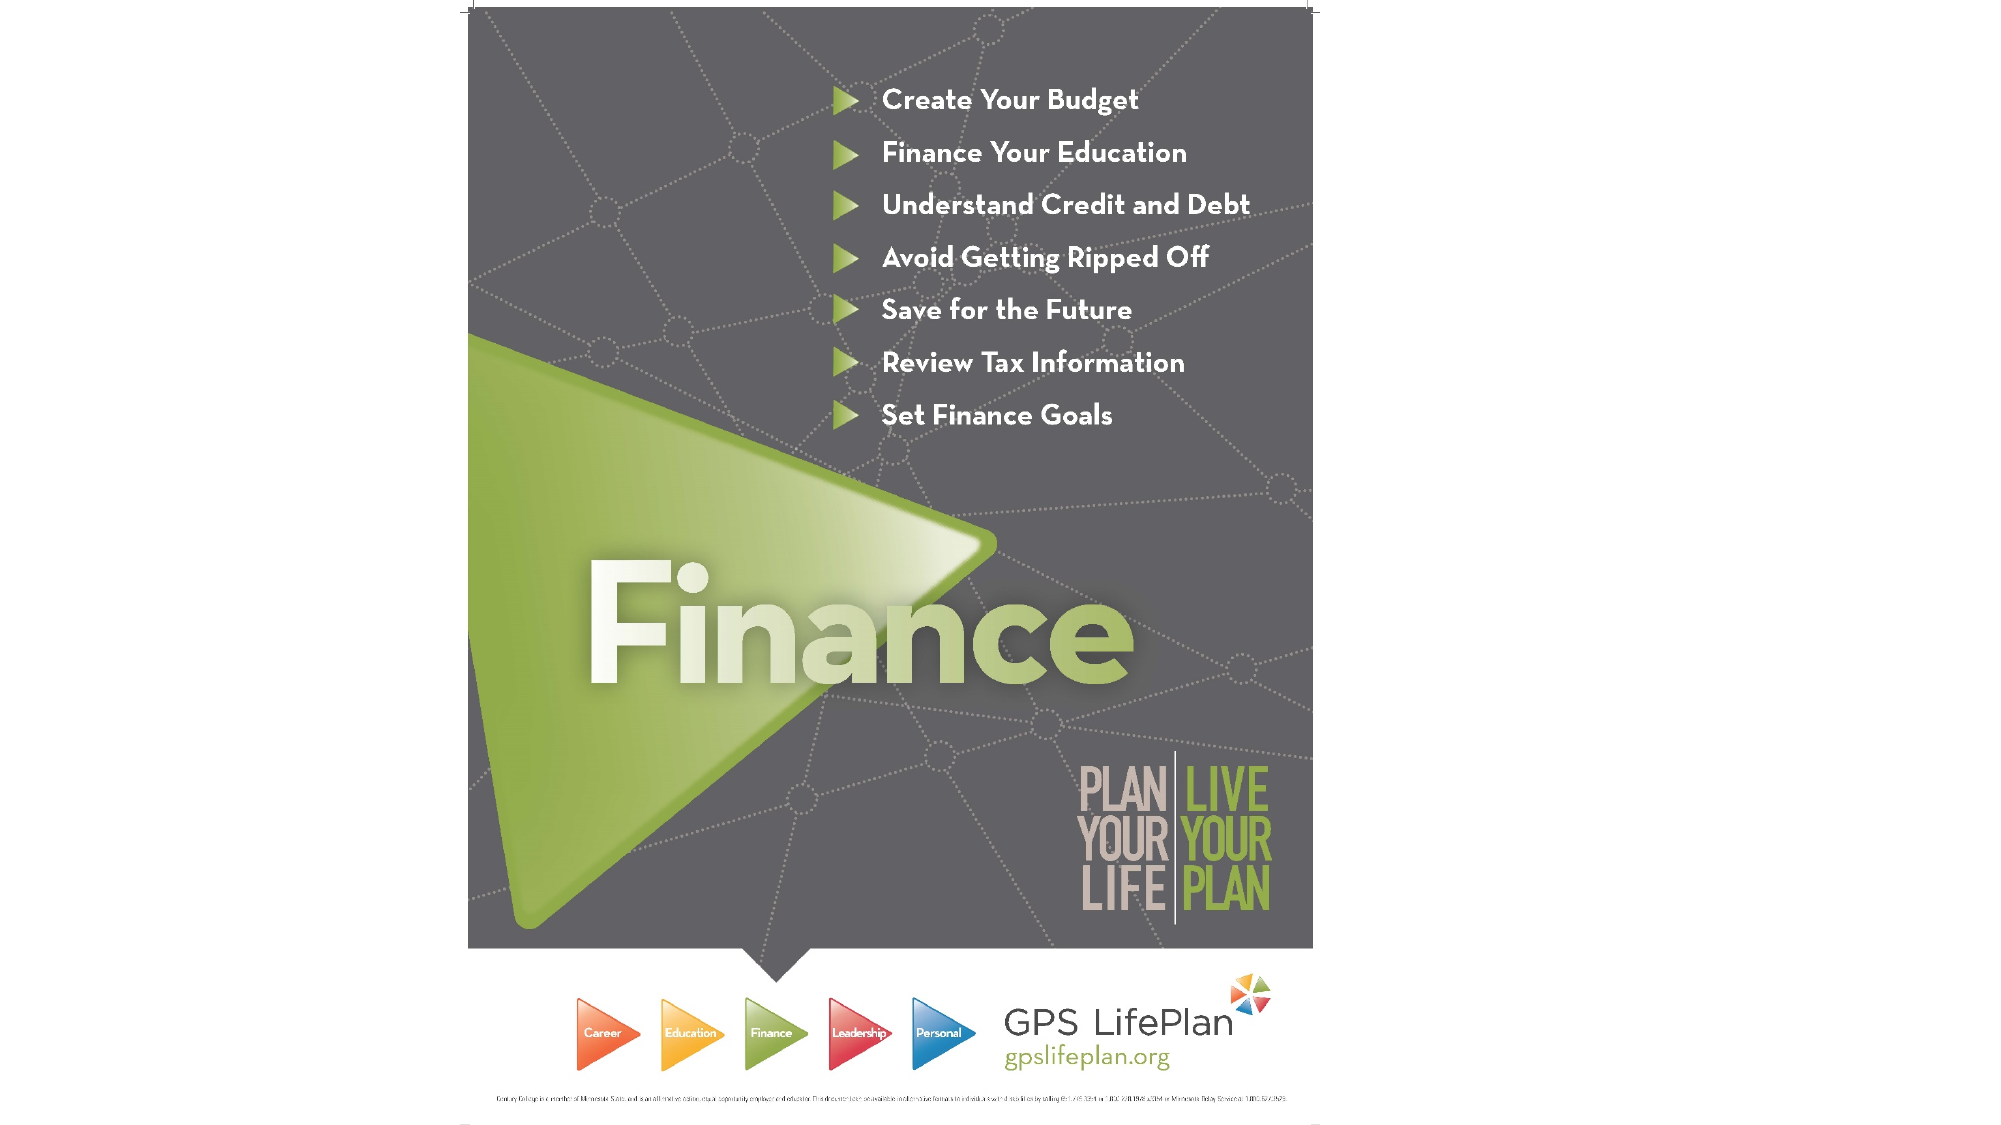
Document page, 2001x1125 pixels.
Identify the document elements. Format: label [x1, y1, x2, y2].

list [460, 0, 1320, 1125]
